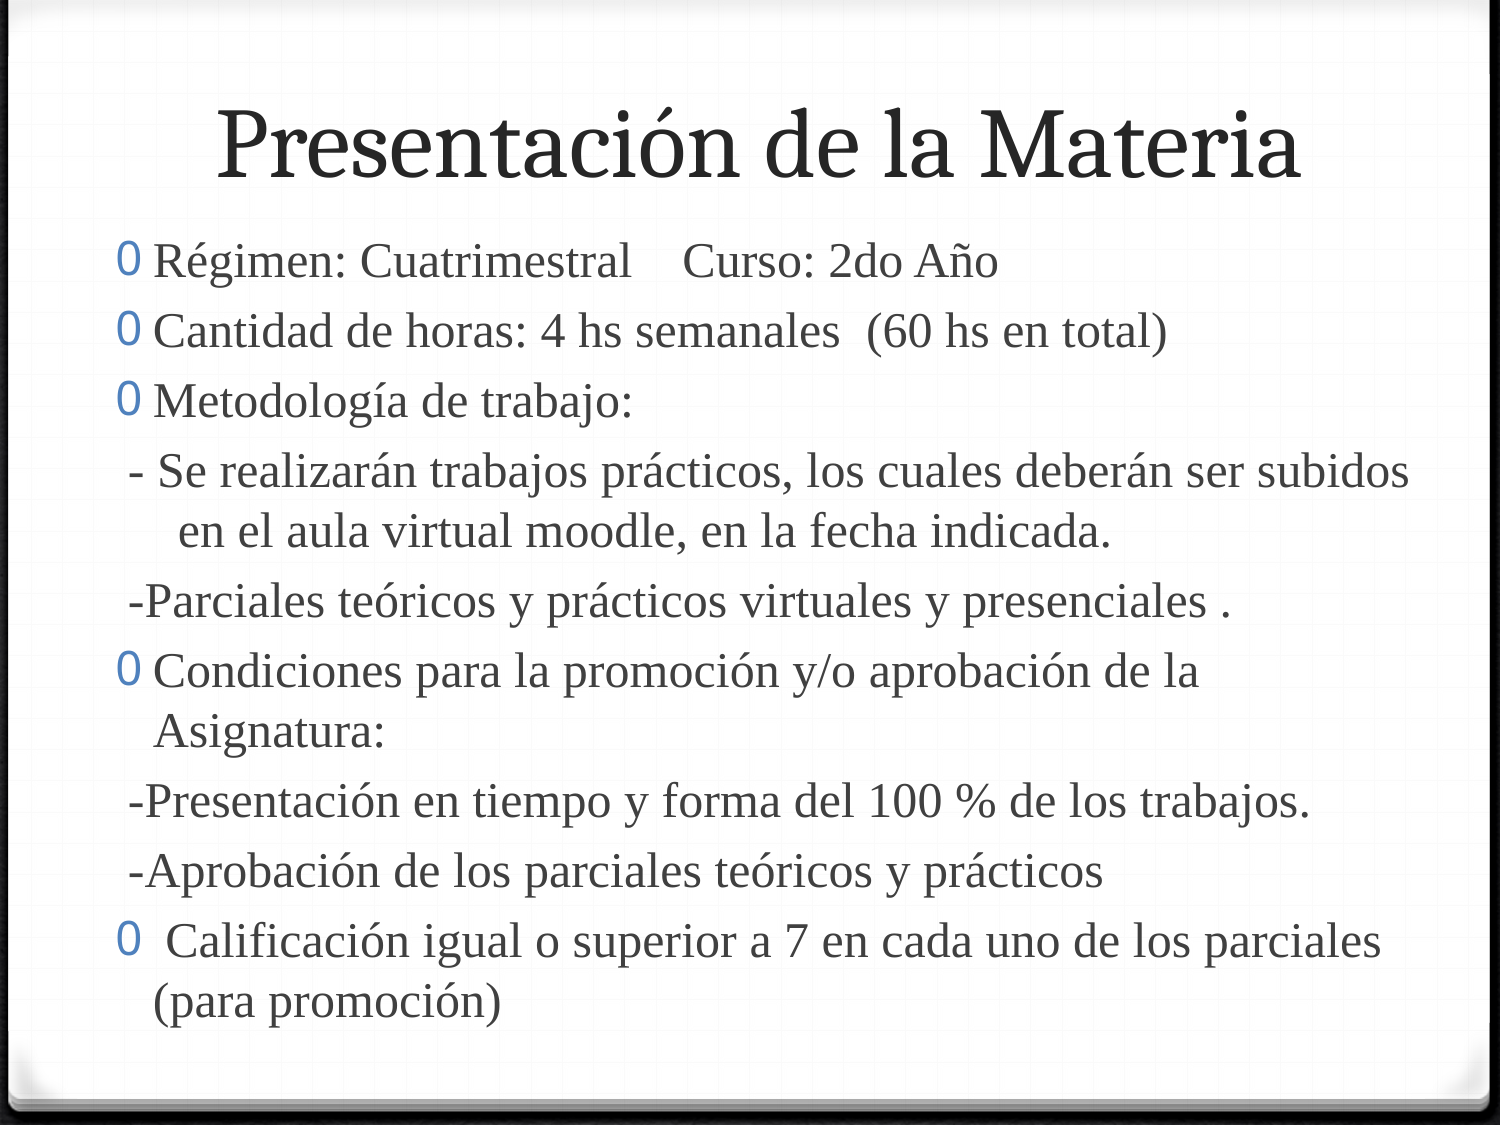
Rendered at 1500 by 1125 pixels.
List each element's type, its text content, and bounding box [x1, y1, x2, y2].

list Régimen: Cuatrimestral Curso: 2do Año Cantidad de horas: 4 hs semanales (60 hs en total) Metodología de trabajo: - Se realizarán trabajos prácticos, los cuales deberán ser subidos en el aula virtual moodle, en la fecha indicada. -Parciales teóricos y prácticos virtuales y presenciales . Condiciones para la promoción y/o aprobación de la Asignatura: -Presentación en tiempo y forma del 100 % de los trabajos. -Aprobación de los parciales teóricos y prácticos Calificación igual o superior a 7 en cada uno de los parciales (para promoción) [100, 219, 1436, 1058]
title Presentación de la Materia [100, 19, 1420, 219]
picture [0, 0, 1500, 1125]
